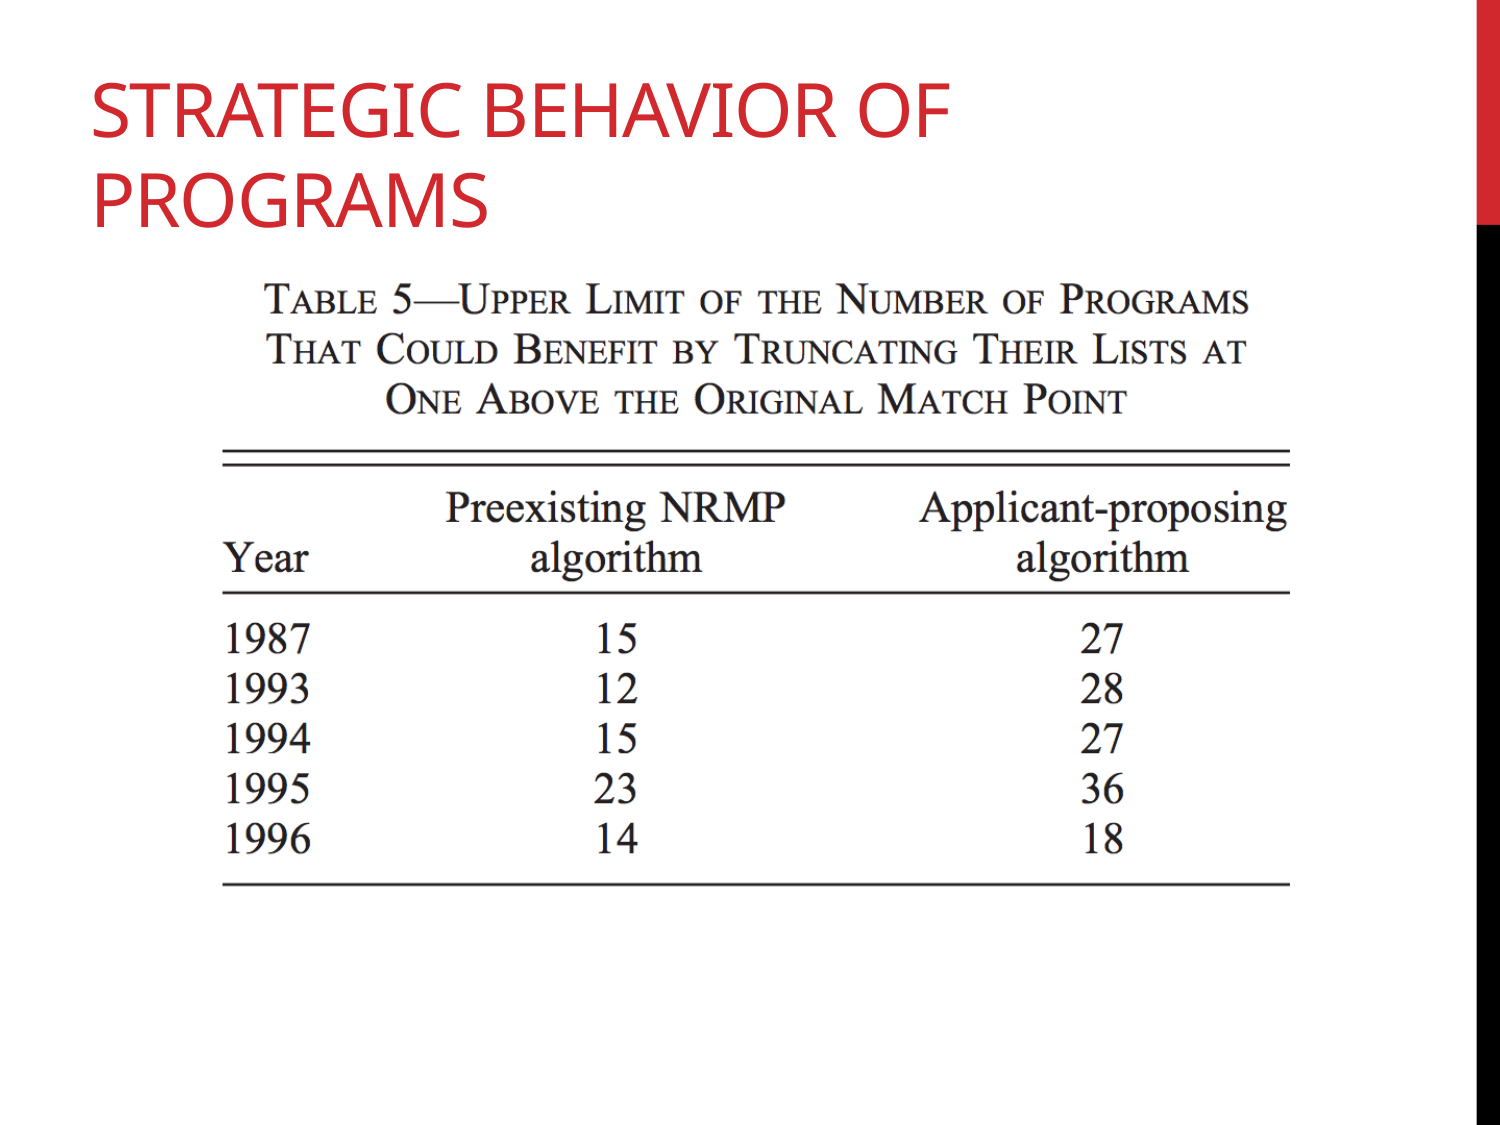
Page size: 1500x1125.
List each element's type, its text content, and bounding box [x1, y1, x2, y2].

picture [184, 275, 1316, 921]
title Strategic Behavior of Programs [75, 25, 1025, 250]
